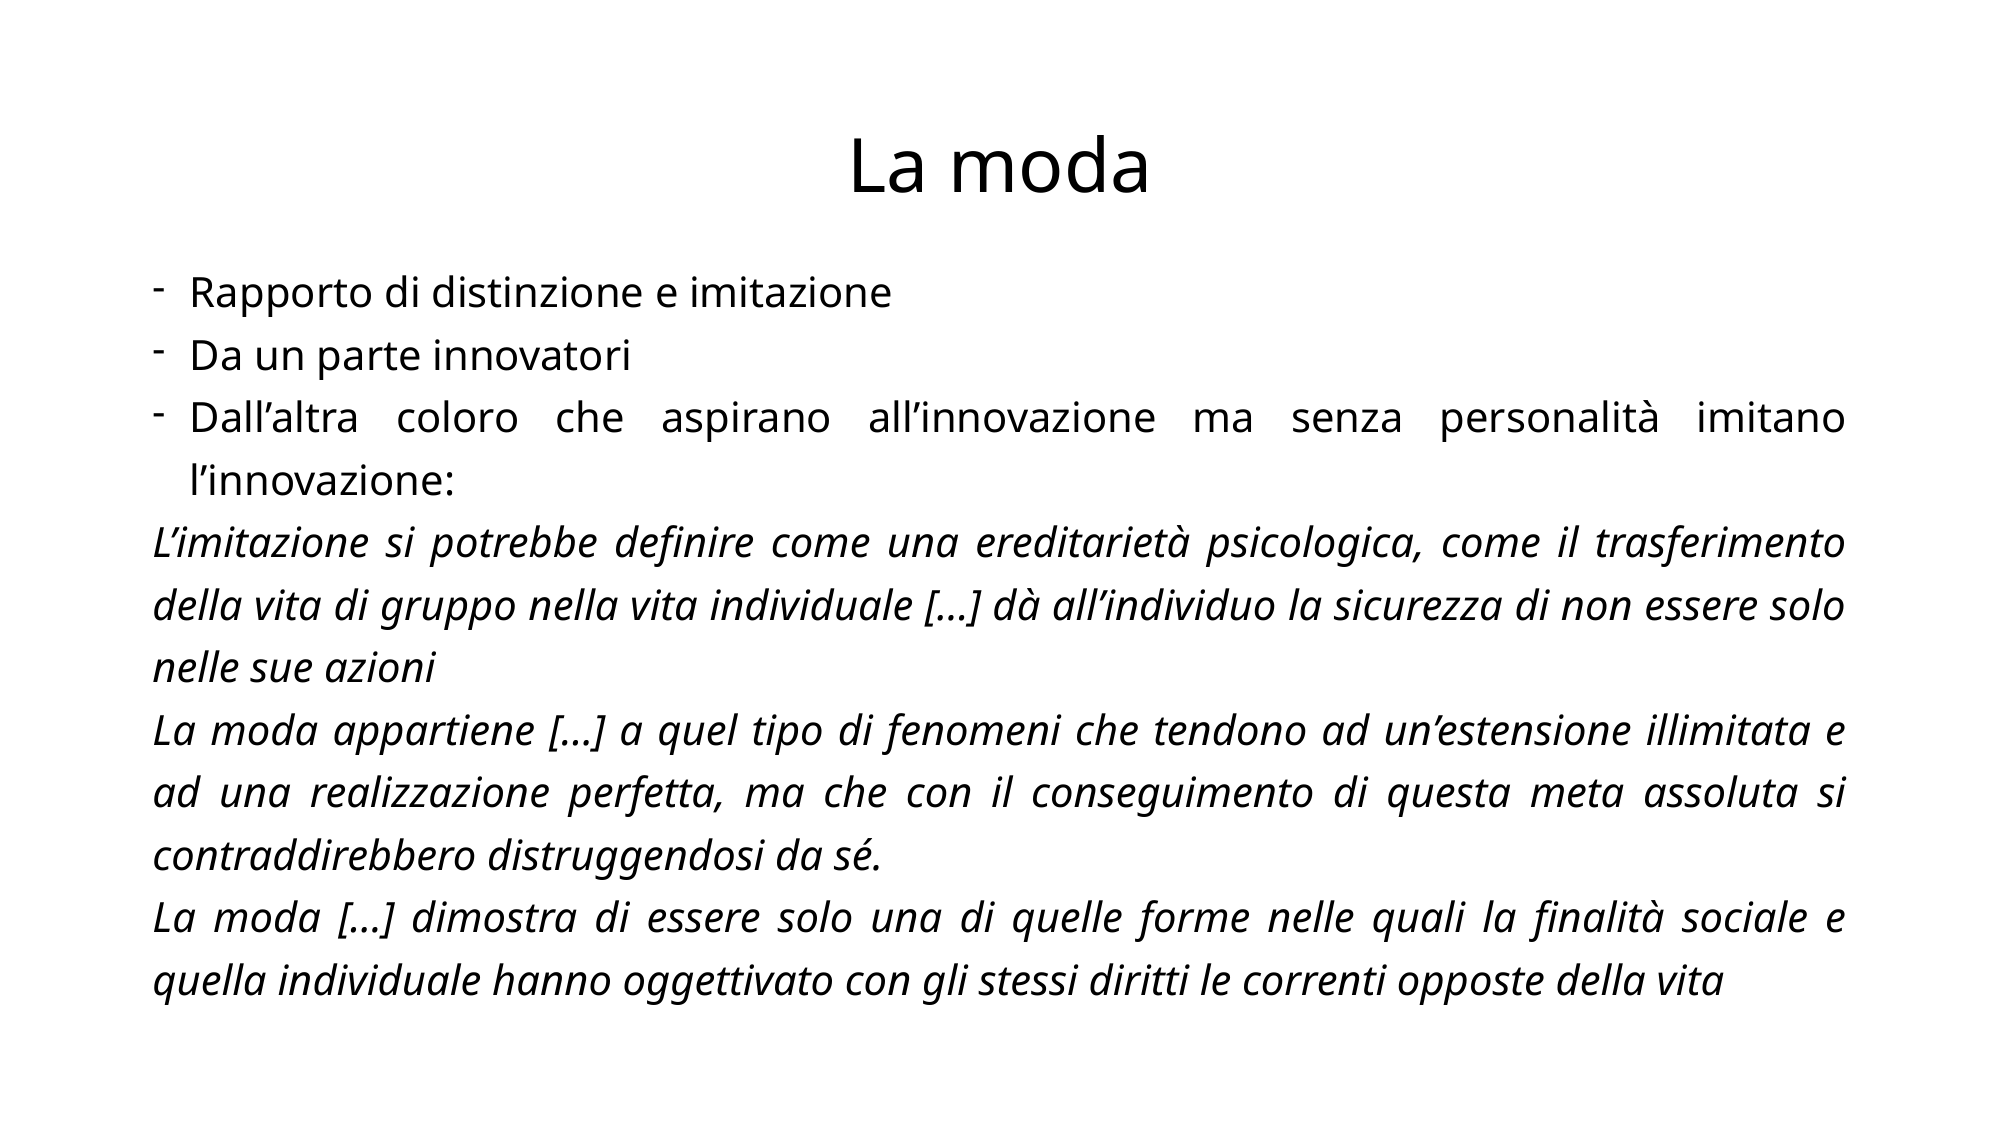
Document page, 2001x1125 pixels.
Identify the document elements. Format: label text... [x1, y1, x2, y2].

list Rapporto di distinzione e imitazione Da un parte innovatori Dall’altra coloro che aspirano all’innovazione ma senza personalità imitano l’innovazione: L’imitazione si potrebbe definire come una ereditarietà psicologica, come il trasferimento della vita di gruppo nella vita individuale […] dà all’individuo la sicurezza di non essere solo nelle sue azioni La moda appartiene […] a quel tipo di fenomeni che tendono ad un’estensione illimitata e ad una realizzazione perfetta, ma che con il conseguimento di questa meta assoluta si contraddirebbero distruggendosi da sé. La moda […] dimostra di essere solo una di quelle forme nelle quali la finalità sociale e quella individuale hanno oggettivato con gli stessi diritti le correnti opposte della vita [137, 246, 1863, 960]
title La moda [137, 59, 1863, 246]
